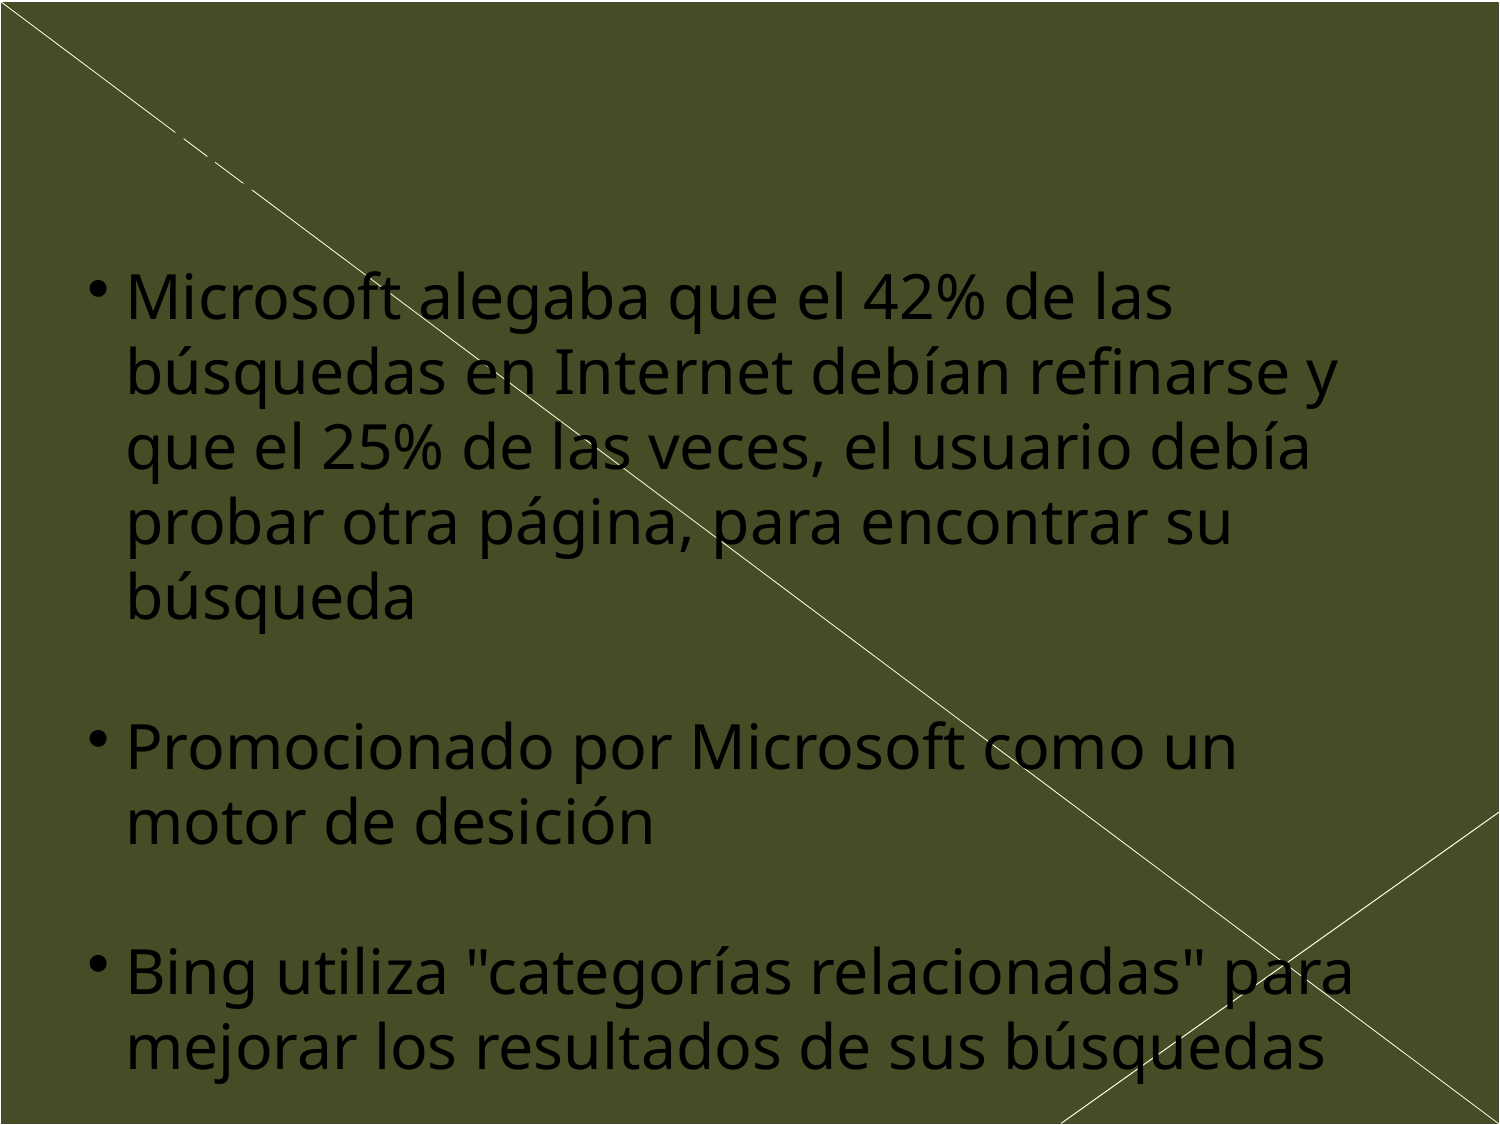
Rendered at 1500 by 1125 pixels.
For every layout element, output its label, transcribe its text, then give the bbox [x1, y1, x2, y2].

text_box Microsoft alegaba que el 42% de las búsquedas en Internet debían refinarse y que el 25% de las veces, el usuario debía probar otra página, para encontrar su búsqueda Promocionado por Microsoft como un motor de desición Bing utiliza "categorías relacionadas" para mejorar los resultados de sus búsquedas [75, 249, 1425, 1013]
text_box Bing: Historia [75, 43, 1425, 225]
